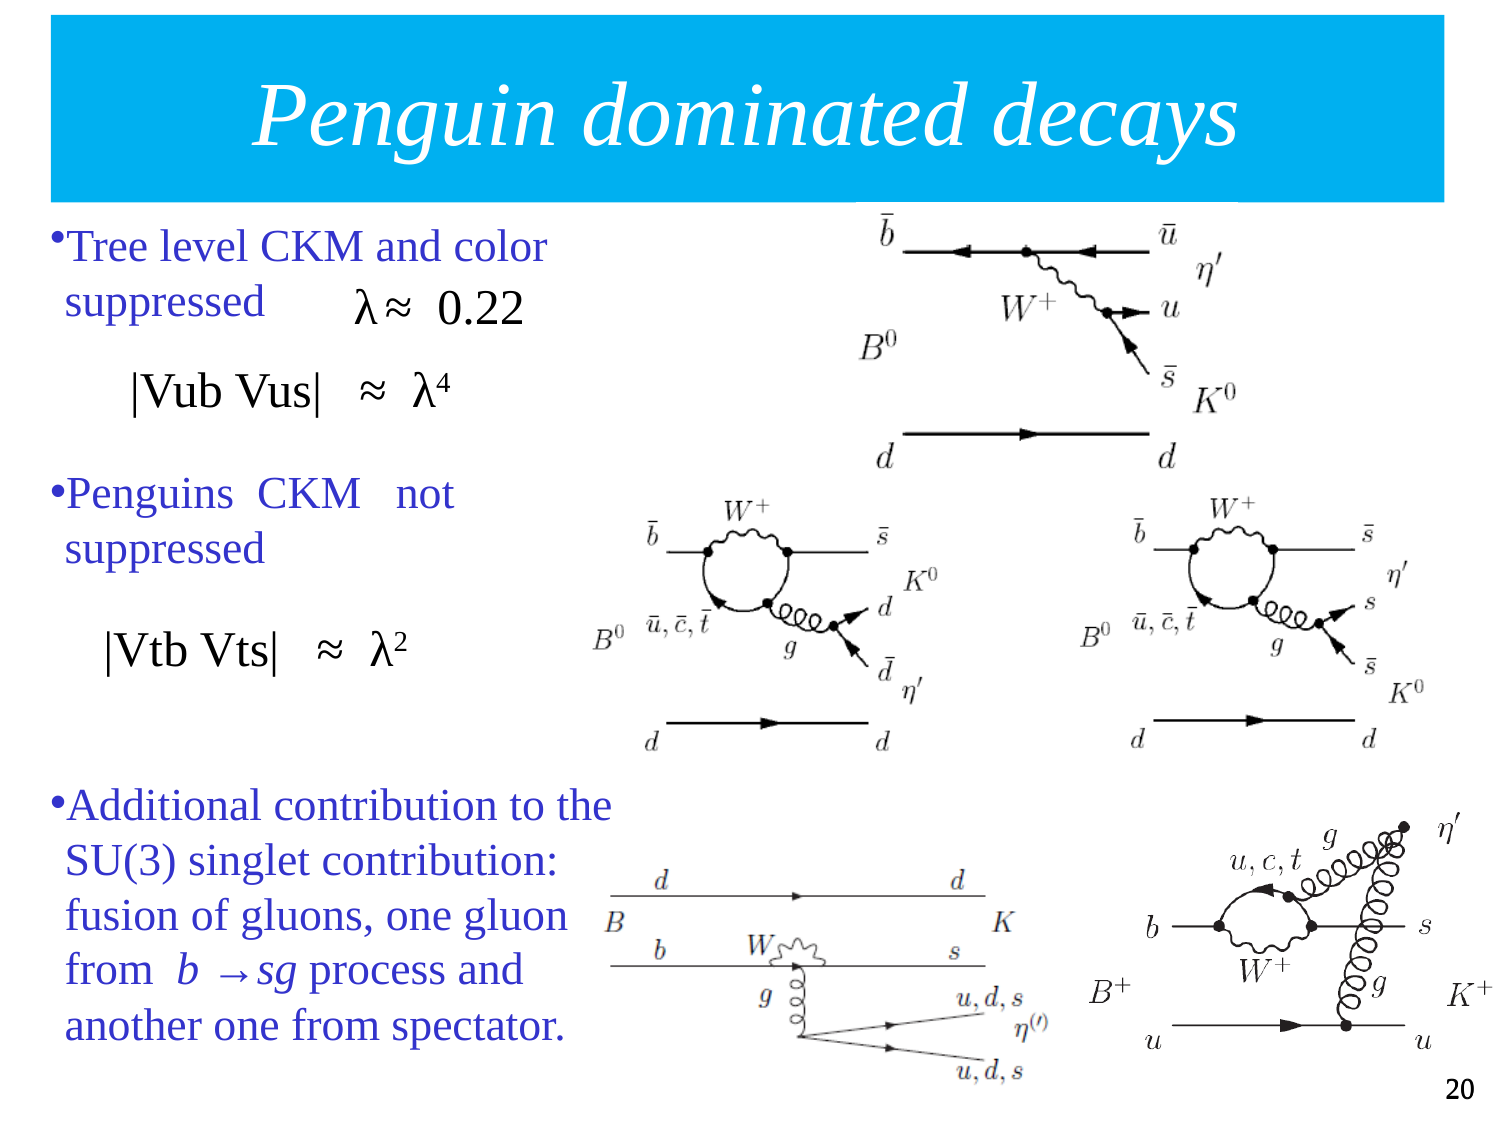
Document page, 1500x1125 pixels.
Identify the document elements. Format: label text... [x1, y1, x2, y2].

text_box |Vub Vus| ≈ λ4 [115, 349, 466, 425]
picture [1076, 802, 1500, 1059]
picture [1068, 491, 1436, 768]
picture [855, 203, 1238, 480]
picture [588, 496, 956, 772]
text_box Tree level CKM and color suppressed Penguins CKM not suppressed Additional contribution to the SU(3) singlet contribution: fusion of gluons, one gluon from b →sg process and another one from spectator. [35, 208, 656, 1125]
text_box λ ≈ 0.22 [326, 267, 541, 342]
title Penguin dominated decays [50, 14, 1445, 203]
text_box |Vtb Vts| ≈ λ2 [88, 609, 429, 685]
text_box 20 [1302, 1067, 1490, 1125]
picture [596, 862, 1058, 1095]
